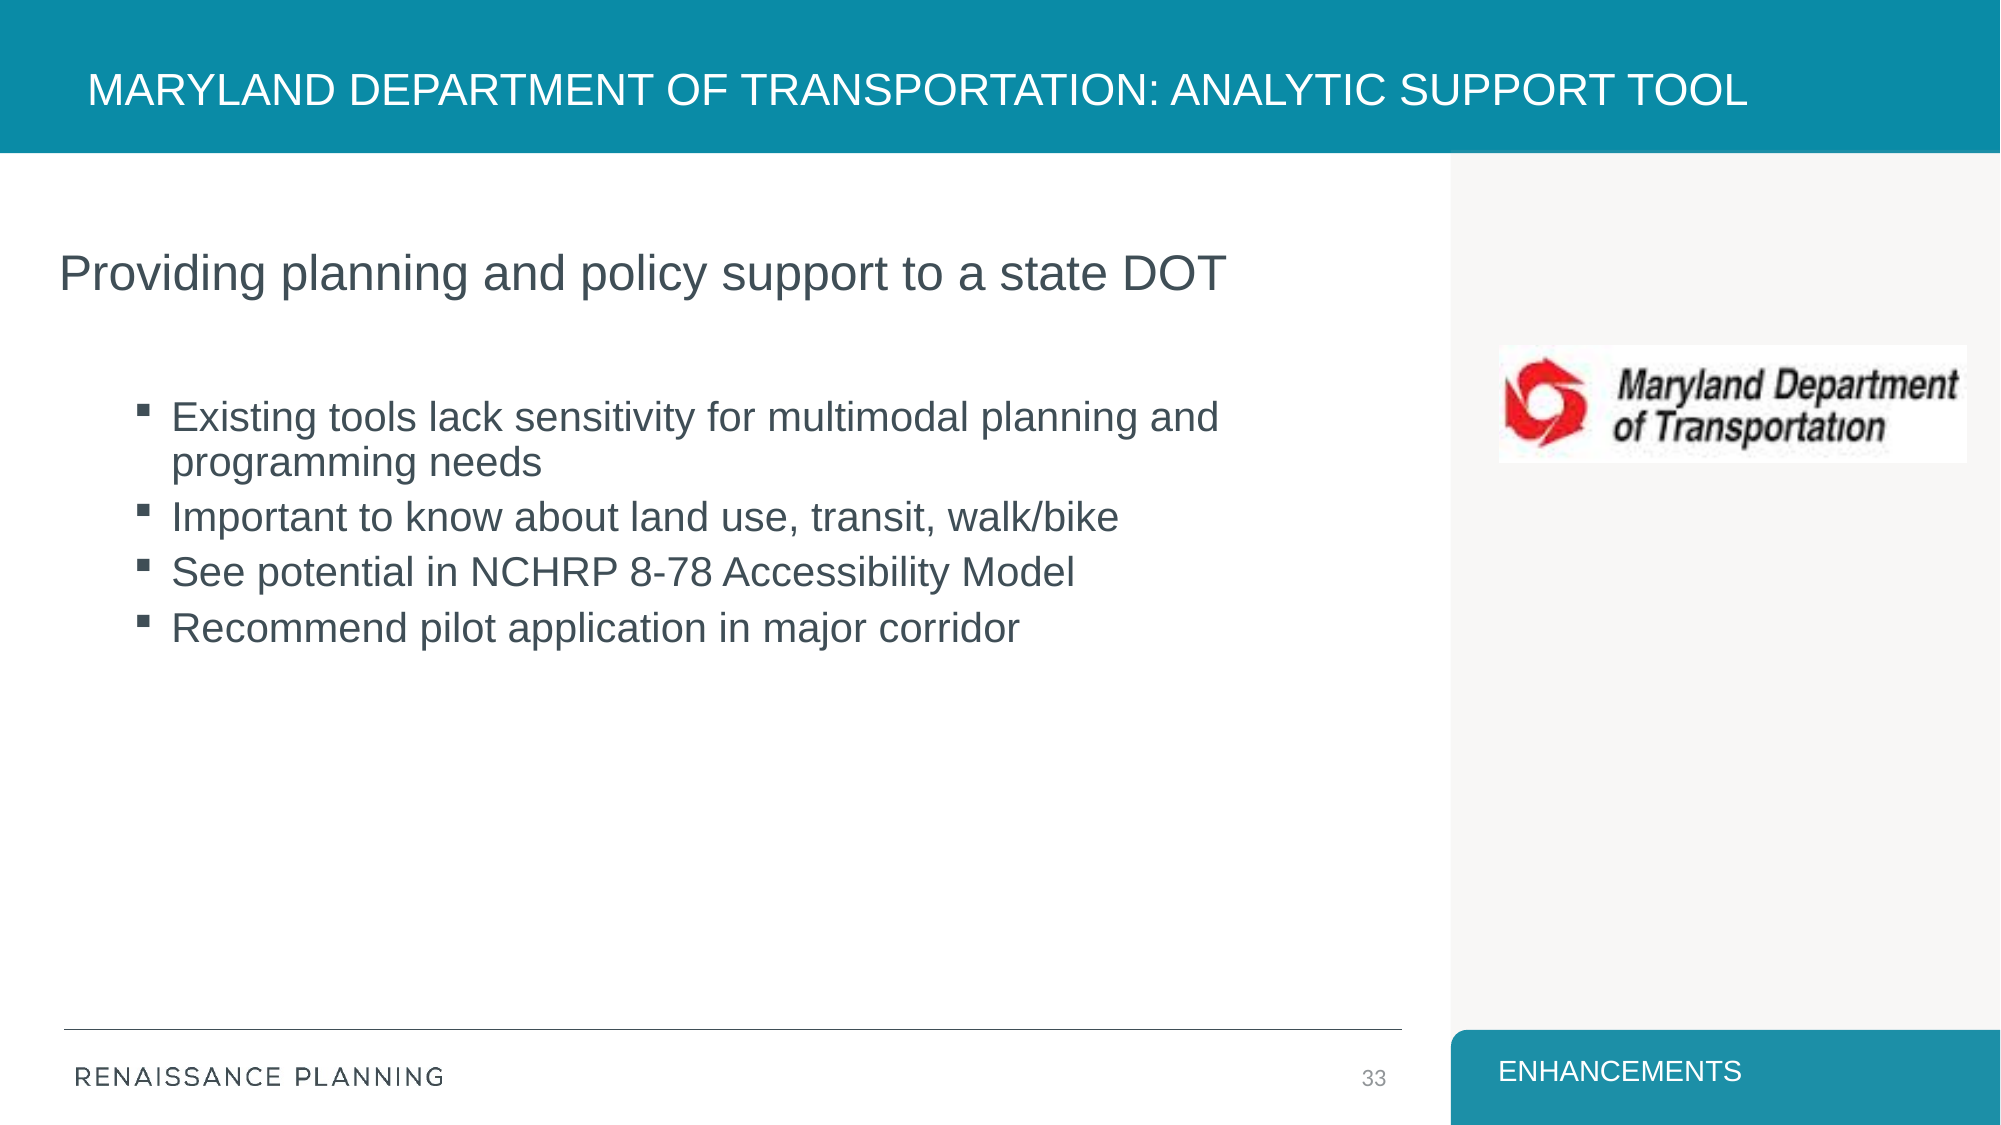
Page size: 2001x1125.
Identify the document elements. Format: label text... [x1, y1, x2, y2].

text_box [1449, 149, 2000, 1125]
picture [76, 1067, 442, 1086]
list Providing planning and policy support to a state DOT Existing tools lack sensitivity for multimodal planning and programming needs Important to know about land use, transit, walk/bike See potential in NCHRP 8-78 Accessibility Model Recommend pilot application in major corridor [43, 239, 1291, 954]
title MARYLAND DEPARTMENT OF TRANSPORTATION: ANALYTIC SUPPORT TOOL [72, 36, 1798, 146]
picture [1499, 345, 1967, 463]
list ENHANCEMENTS [1483, 1049, 1979, 1109]
slide_number 33 [951, 1046, 1402, 1107]
